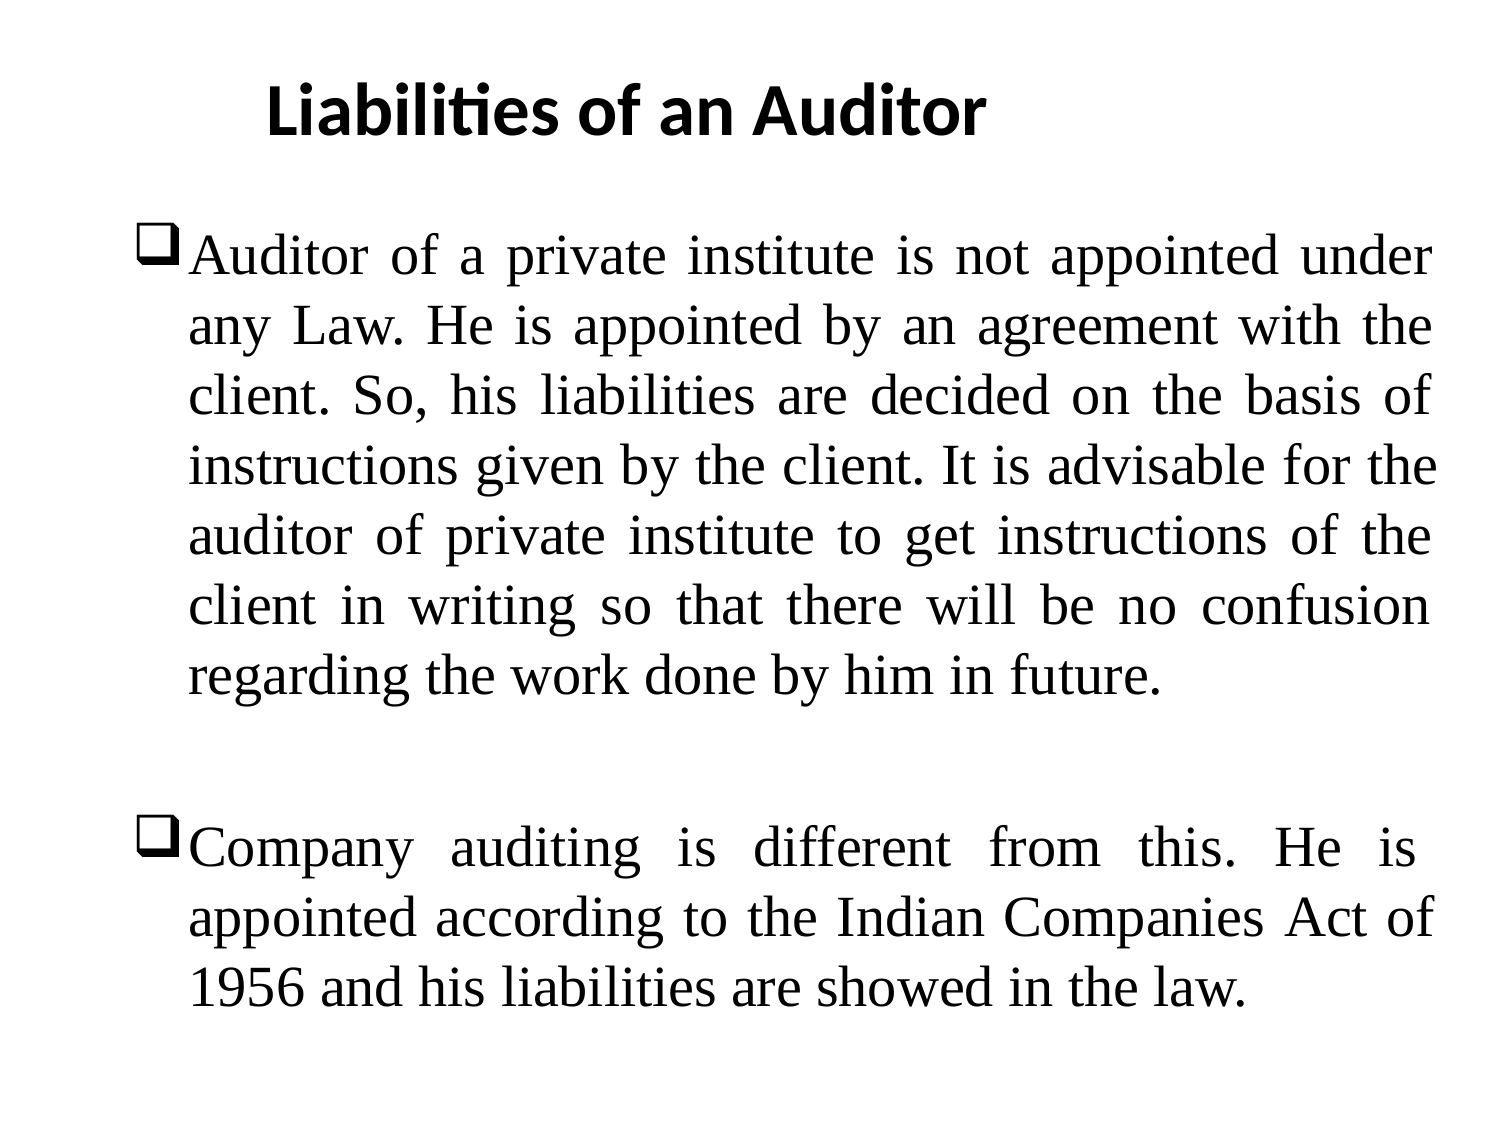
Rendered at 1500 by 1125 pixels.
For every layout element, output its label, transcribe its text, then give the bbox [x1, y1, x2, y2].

title Liabilities of an Auditor [125, 9, 1128, 200]
text_box Auditor of a private institute is not appointed under any Law. He is appointed by an agreement with the client. So, his liabilities are decided on the basis of instructions given by the client. It is advisable for the auditor of private institute to get instructions of the client in writing so that there will be no confusion regarding the work done by him in future. Company auditing is different from this. He is appointed according to the Indian Companies Act of 1956 and his liabilities are showed in the law. [130, 214, 1455, 1019]
